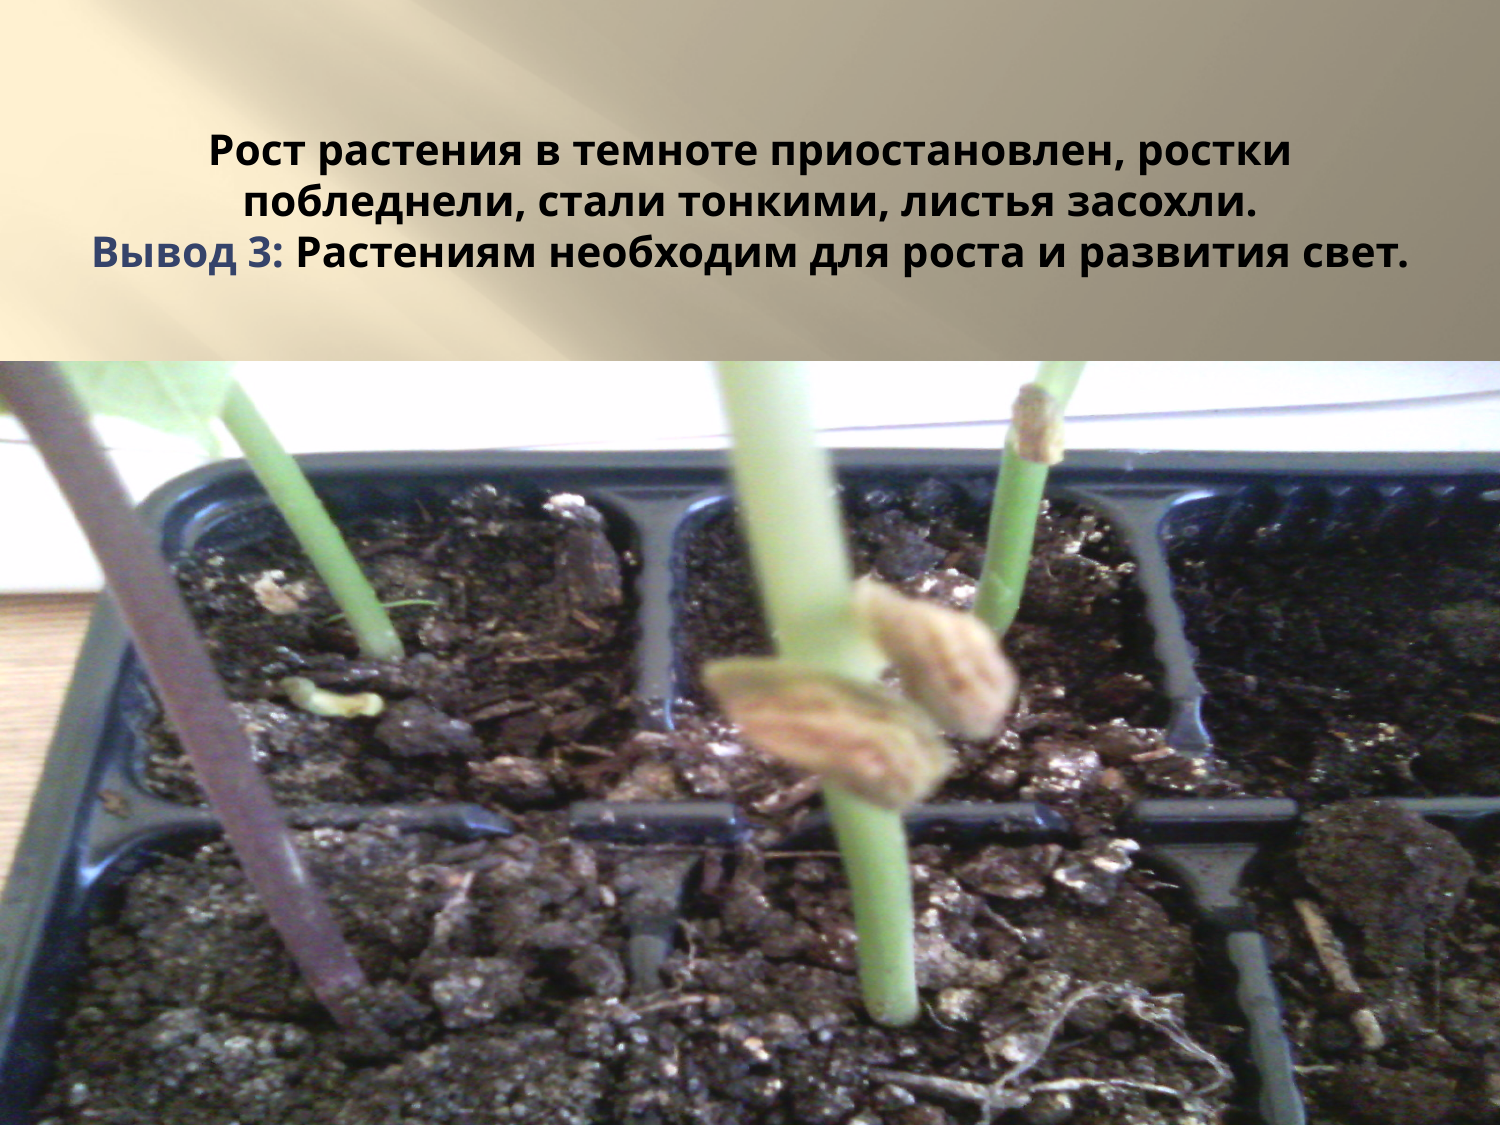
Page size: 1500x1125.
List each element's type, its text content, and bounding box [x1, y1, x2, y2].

title Рост растения в темноте приостановлен, ростки побледнели, стали тонкими, листья засохли. Вывод 3: Растениям необходим для роста и развития свет. [75, 45, 1425, 303]
picture [0, 361, 1500, 1125]
